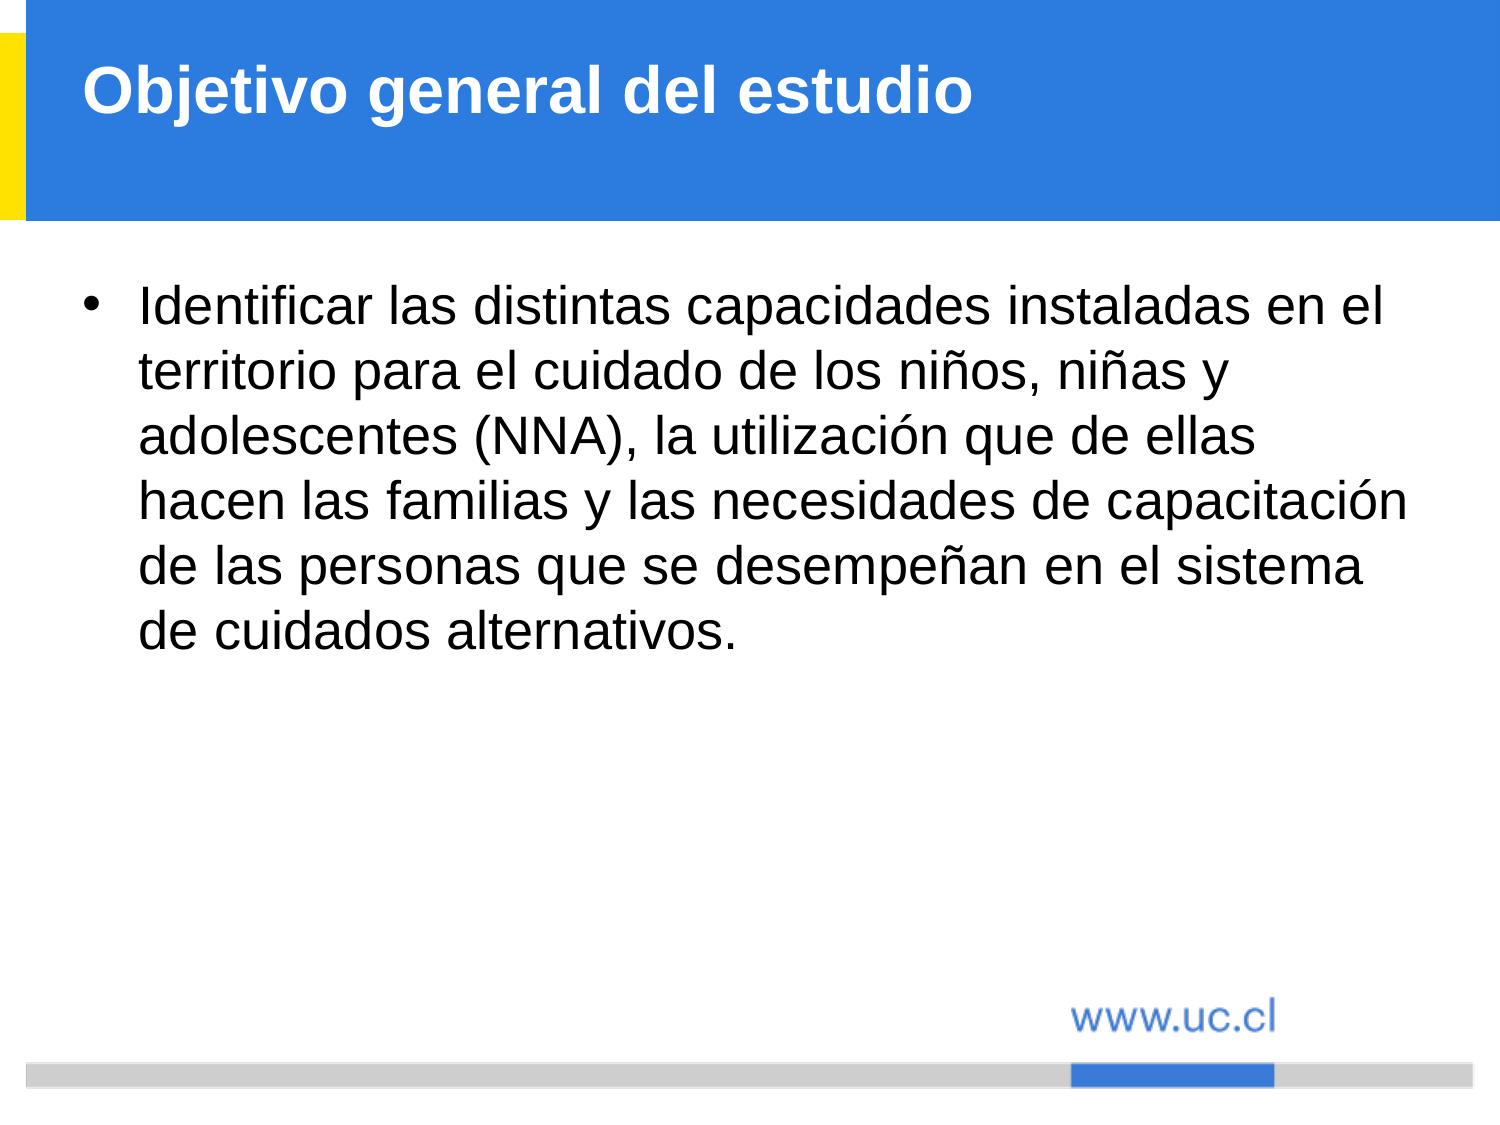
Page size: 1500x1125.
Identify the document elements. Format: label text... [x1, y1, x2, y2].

list Identificar las distintas capacidades instaladas en el territorio para el cuidado de los niños, niñas y adolescentes (NNA), la utilización que de ellas hacen las familias y las necesidades de capacitación de las personas que se desempeñan en el sistema de cuidados alternativos. [74, 261, 1426, 937]
title Objetivo general del estudio [74, 32, 1426, 221]
picture [10, 970, 1488, 1110]
picture [26, 0, 1500, 221]
